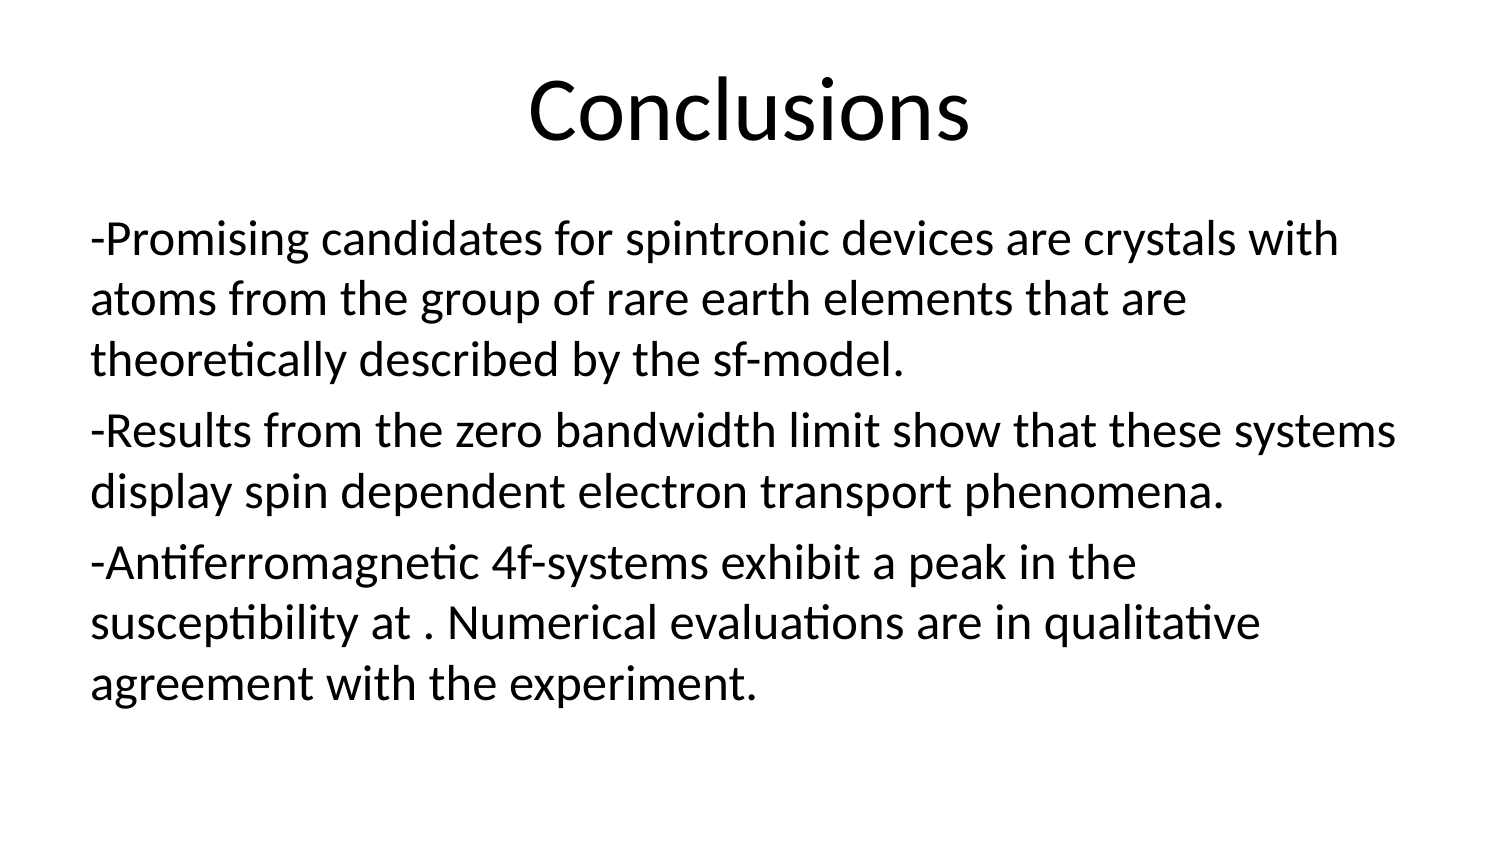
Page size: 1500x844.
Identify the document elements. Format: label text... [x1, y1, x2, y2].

title Conclusions [75, 33, 1425, 175]
